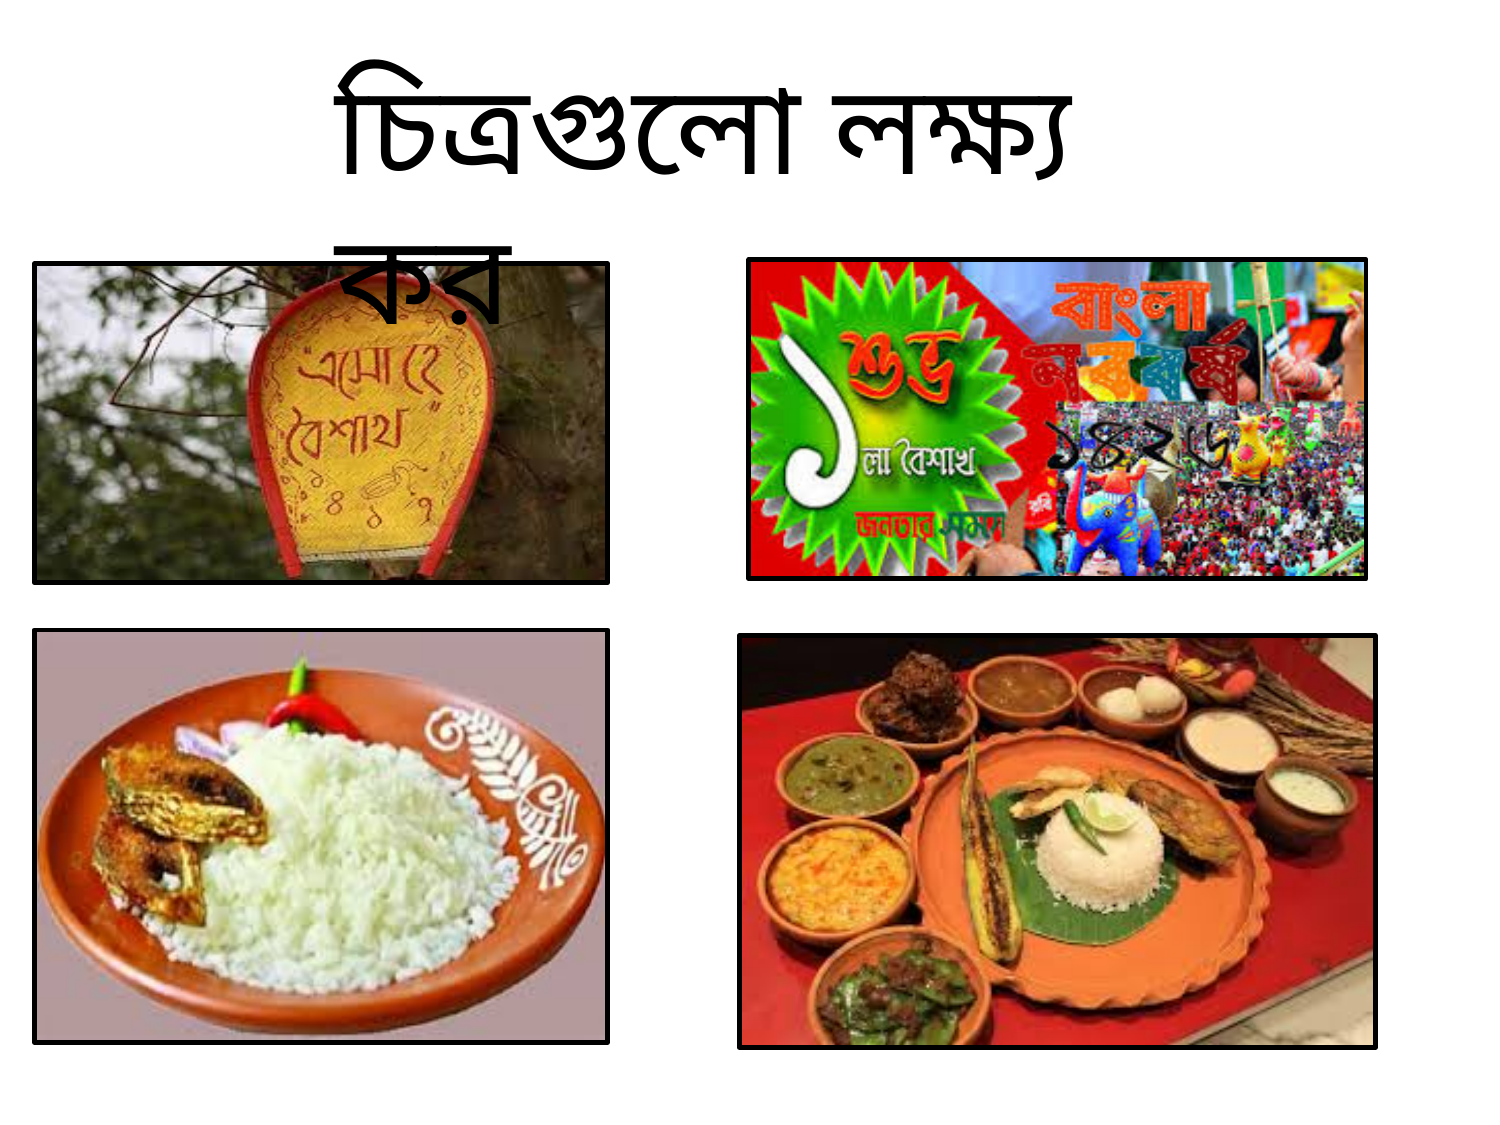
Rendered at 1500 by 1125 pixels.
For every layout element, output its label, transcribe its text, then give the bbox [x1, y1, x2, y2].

picture [750, 261, 1364, 577]
picture [36, 631, 606, 1041]
picture [36, 265, 606, 581]
picture [741, 637, 1374, 1046]
text_box চিত্রগুলো লক্ষ্য কর [321, 42, 1184, 358]
